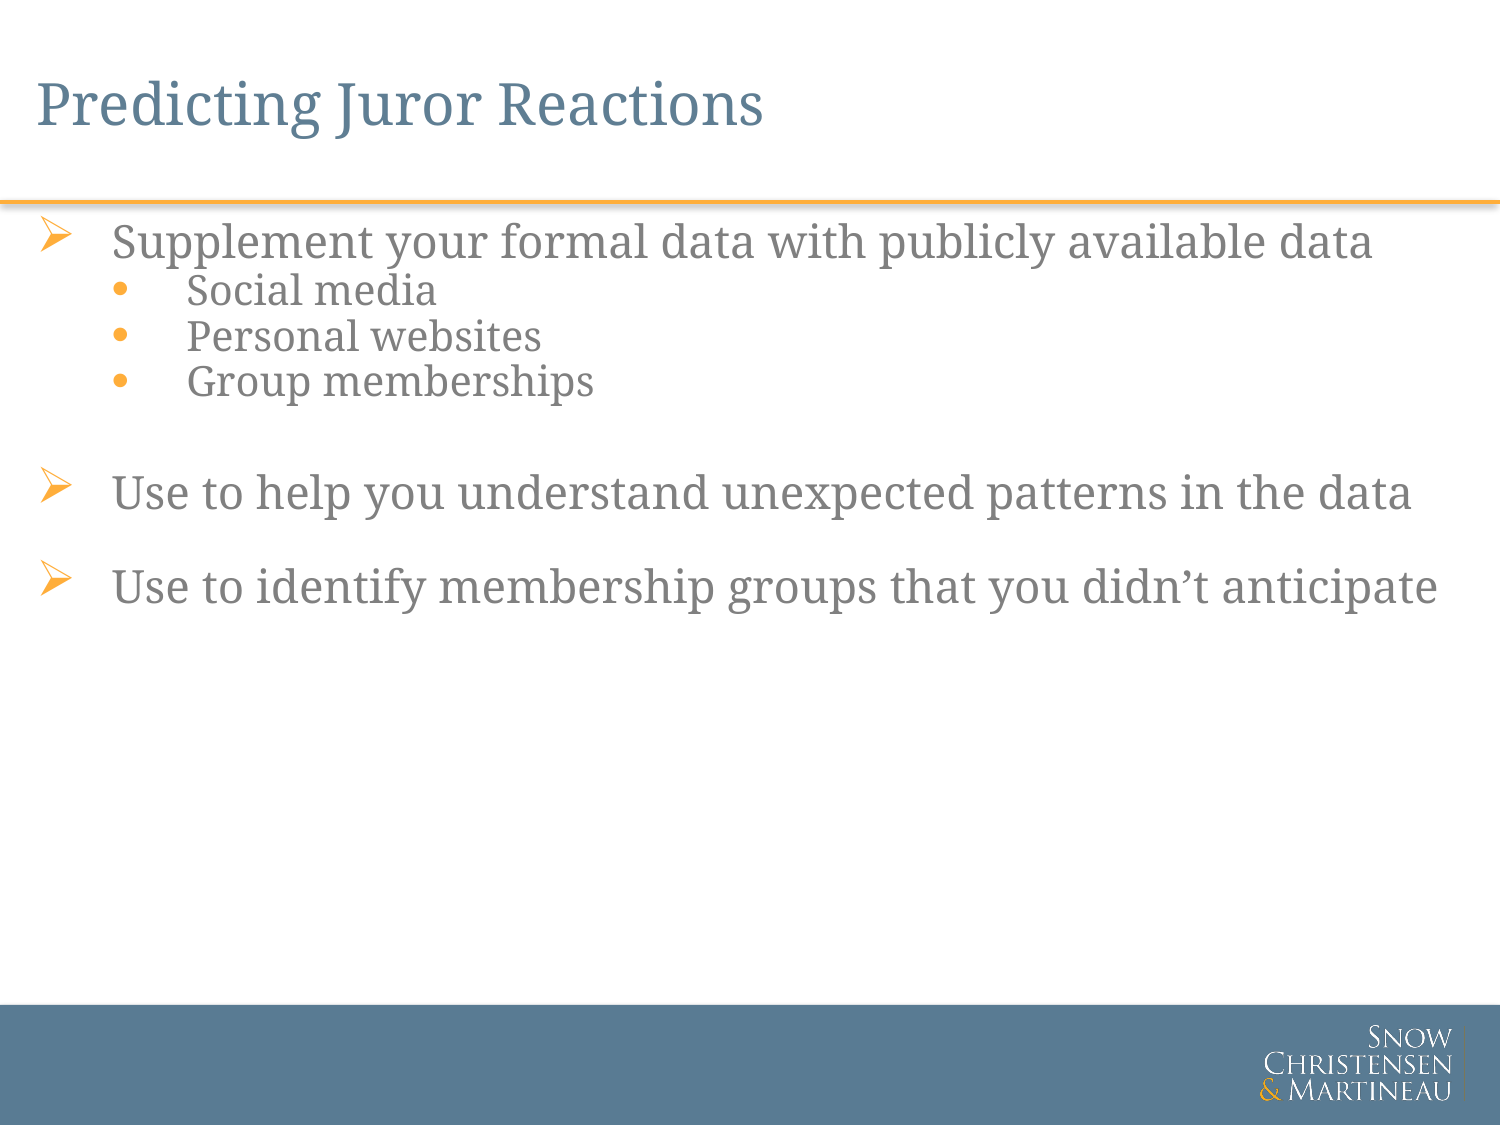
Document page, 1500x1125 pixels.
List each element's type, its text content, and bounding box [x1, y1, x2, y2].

title Predicting Juror Reactions [21, 23, 1481, 181]
list Supplement your formal data with publicly available data Social media Personal websites Group memberships Use to help you understand unexpected patterns in the data Use to identify membership groups that you didn’t anticipate [21, 222, 1481, 1005]
